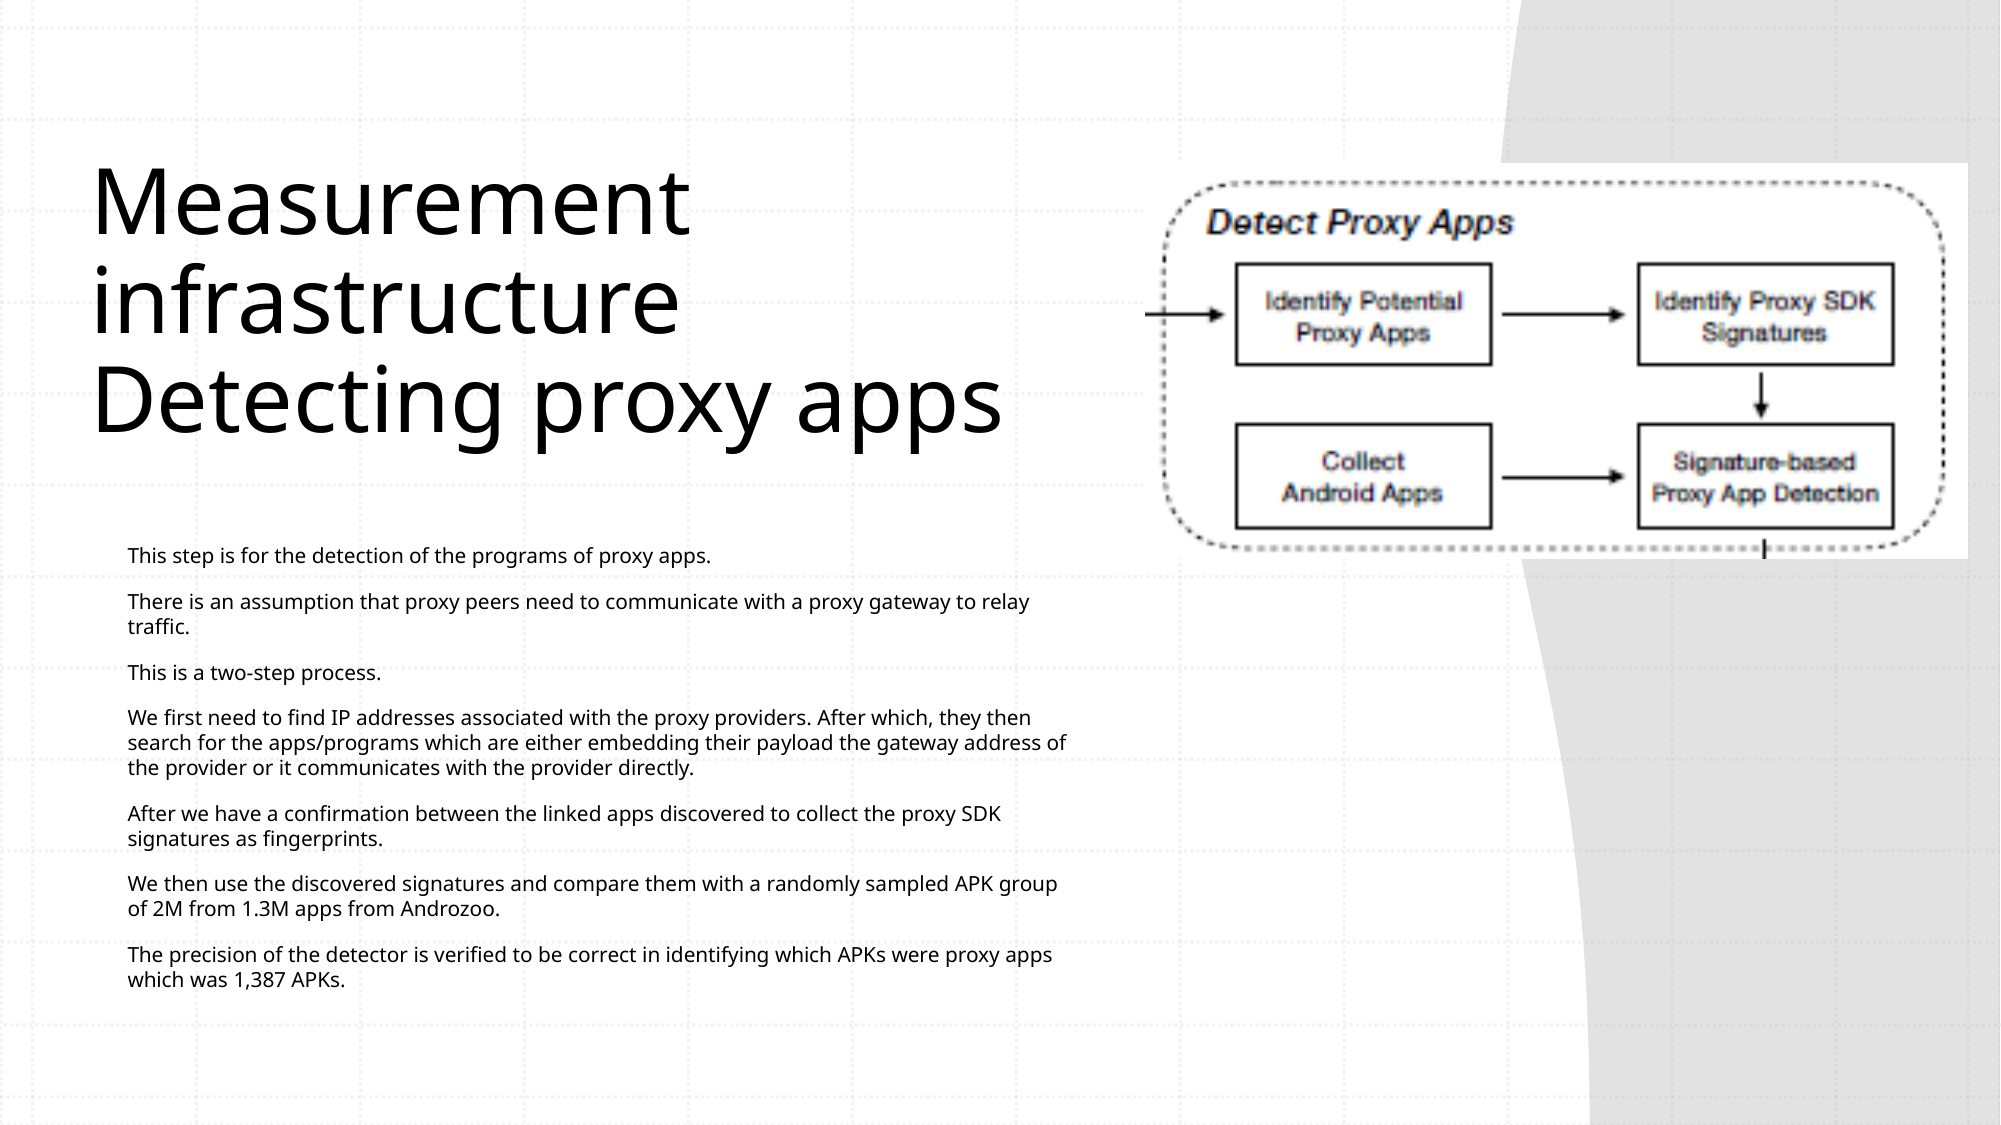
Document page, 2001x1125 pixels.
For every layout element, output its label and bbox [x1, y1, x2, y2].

text_box [0, 0, 2000, 1125]
picture [1145, 163, 1968, 559]
